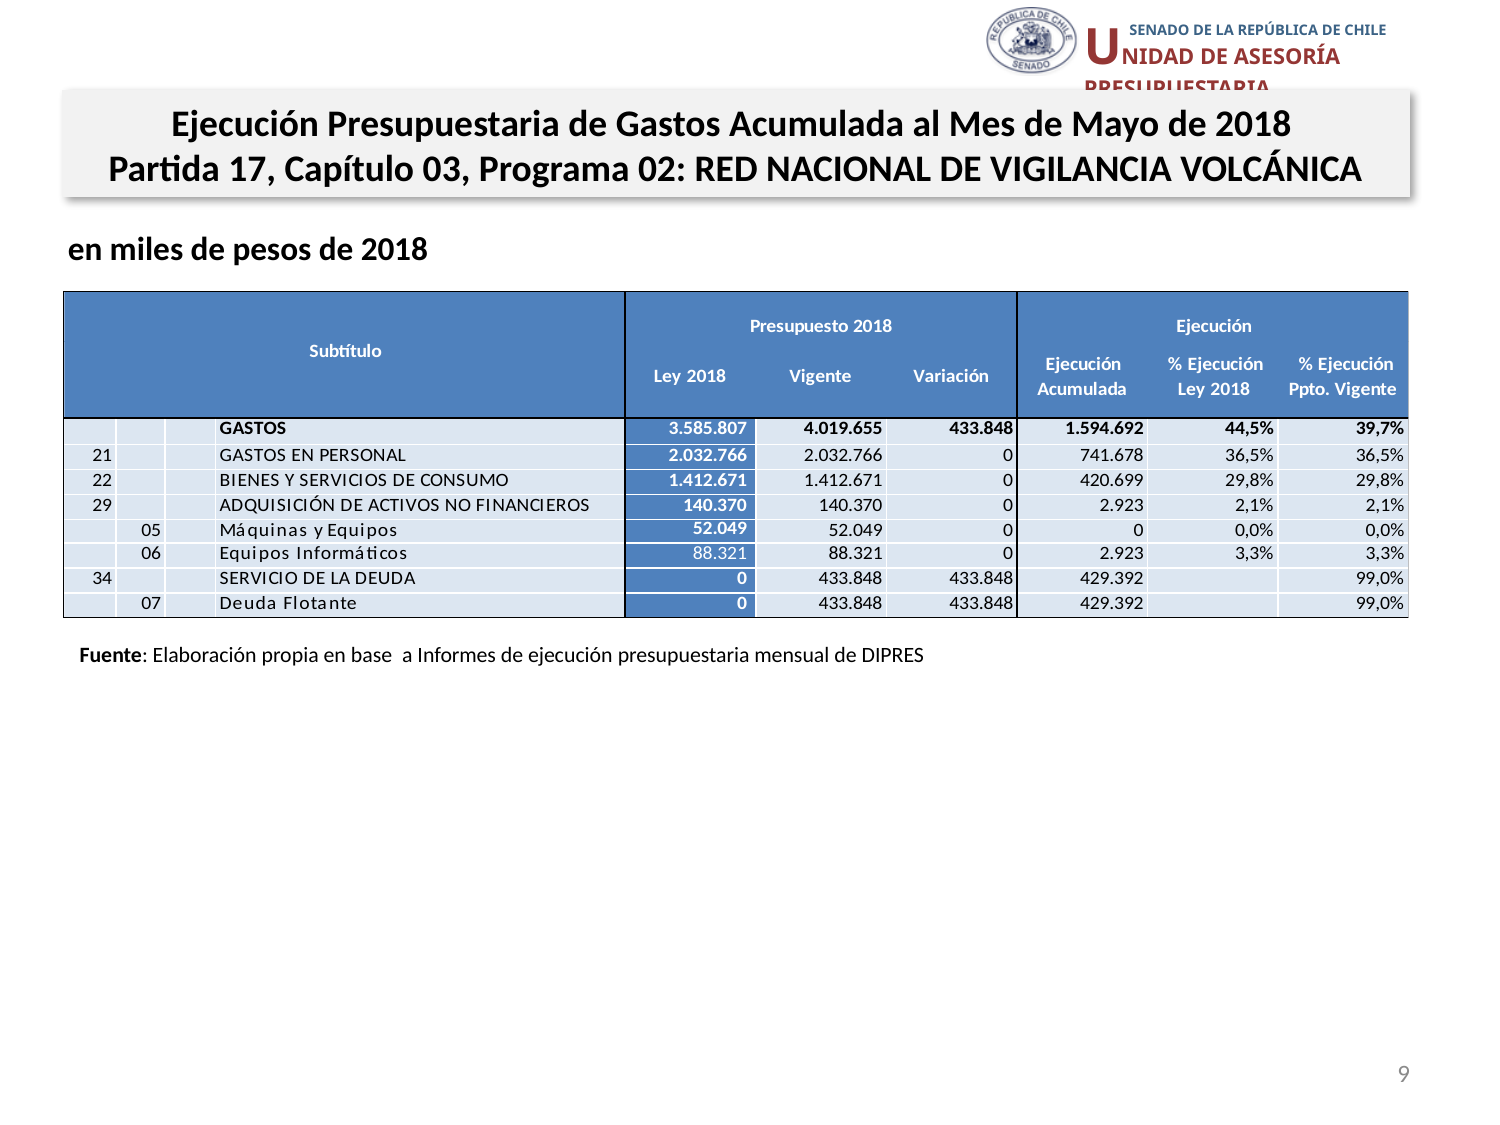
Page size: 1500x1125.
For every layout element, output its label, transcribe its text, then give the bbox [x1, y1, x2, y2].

text_box Ejecución Presupuestaria de Gastos Acumulada al Mes de Mayo de 2018 Partida 17, Capítulo 03, Programa 02: RED NACIONAL DE VIGILANCIA VOLCÁNICA [62, 90, 1410, 197]
slide_number 9 [1074, 1042, 1425, 1103]
footer Fuente: Elaboración propia en base a Informes de ejecución presupuestaria mensual de DIPRES [64, 633, 1380, 681]
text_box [62, 290, 1410, 620]
picture [986, 7, 1079, 76]
text_box en miles de pesos de 2018 [53, 219, 1282, 279]
